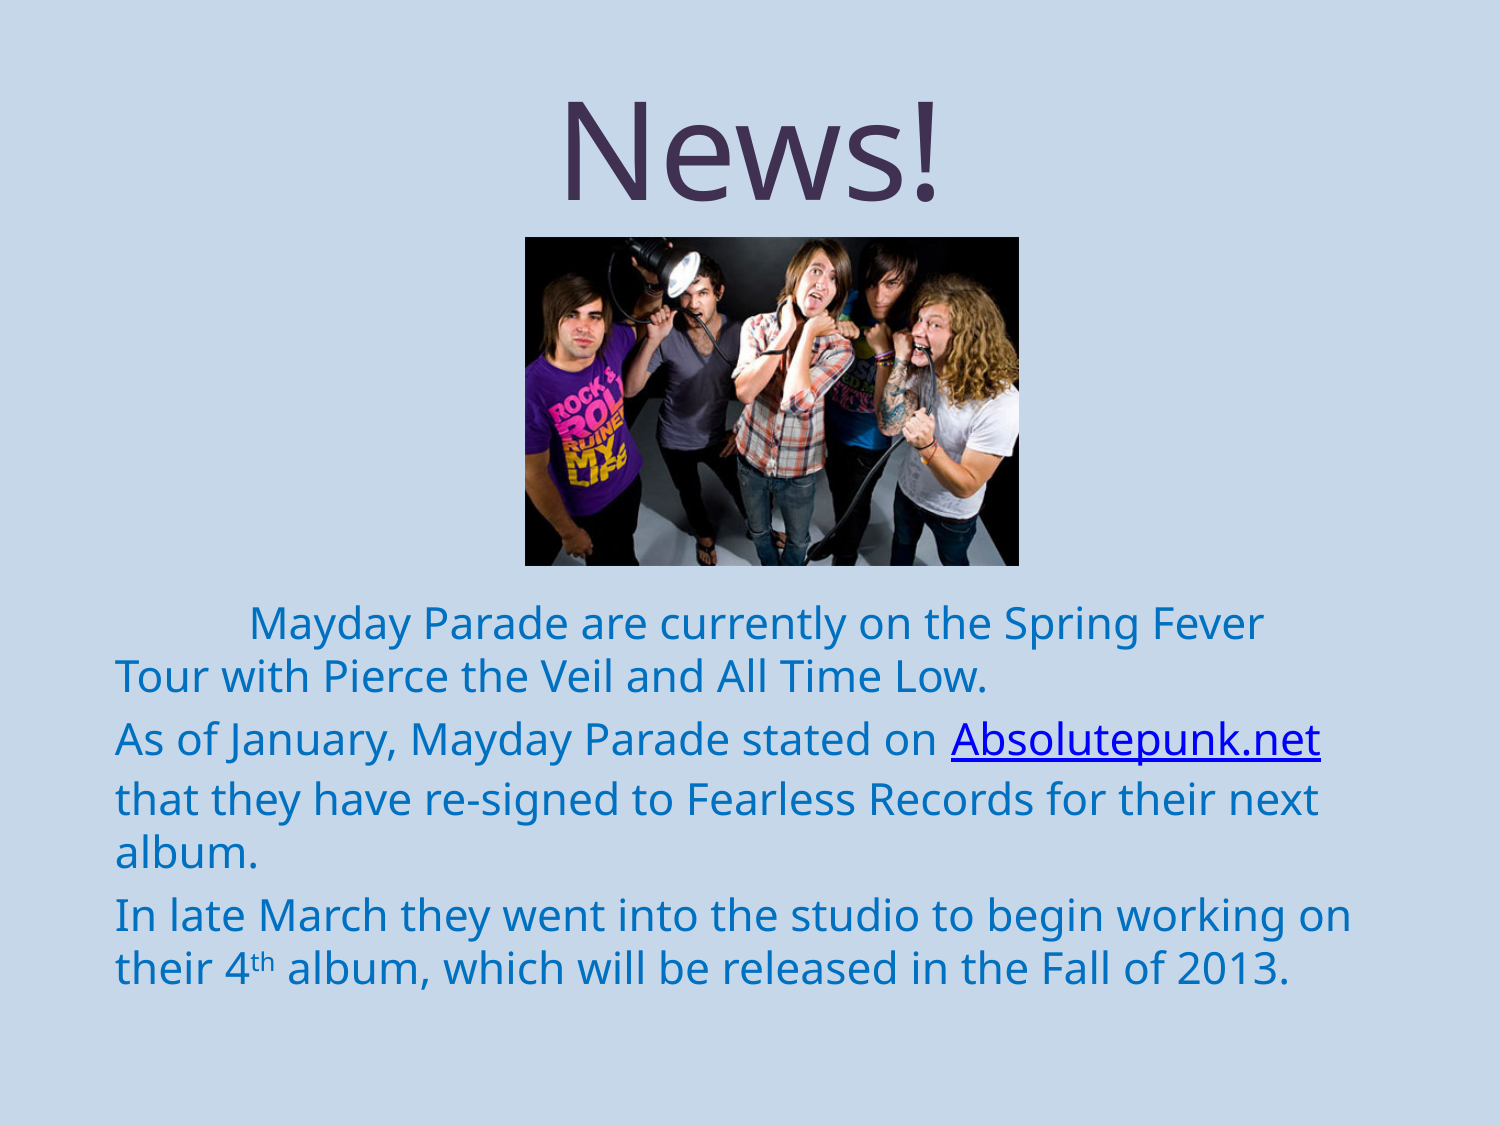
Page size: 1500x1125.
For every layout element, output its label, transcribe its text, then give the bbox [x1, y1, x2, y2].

picture [524, 237, 1019, 566]
title News! [112, 24, 1388, 267]
subtitle Mayday Parade are currently on the Spring Fever Tour with Pierce the Veil and All Time Low. As of January, Mayday Parade stated on Absolutepunk.net that they have re-signed to Fearless Records for their next album. In late March they went into the studio to begin working on their 4th album, which will be released in the Fall of 2013. [99, 587, 1375, 1052]
